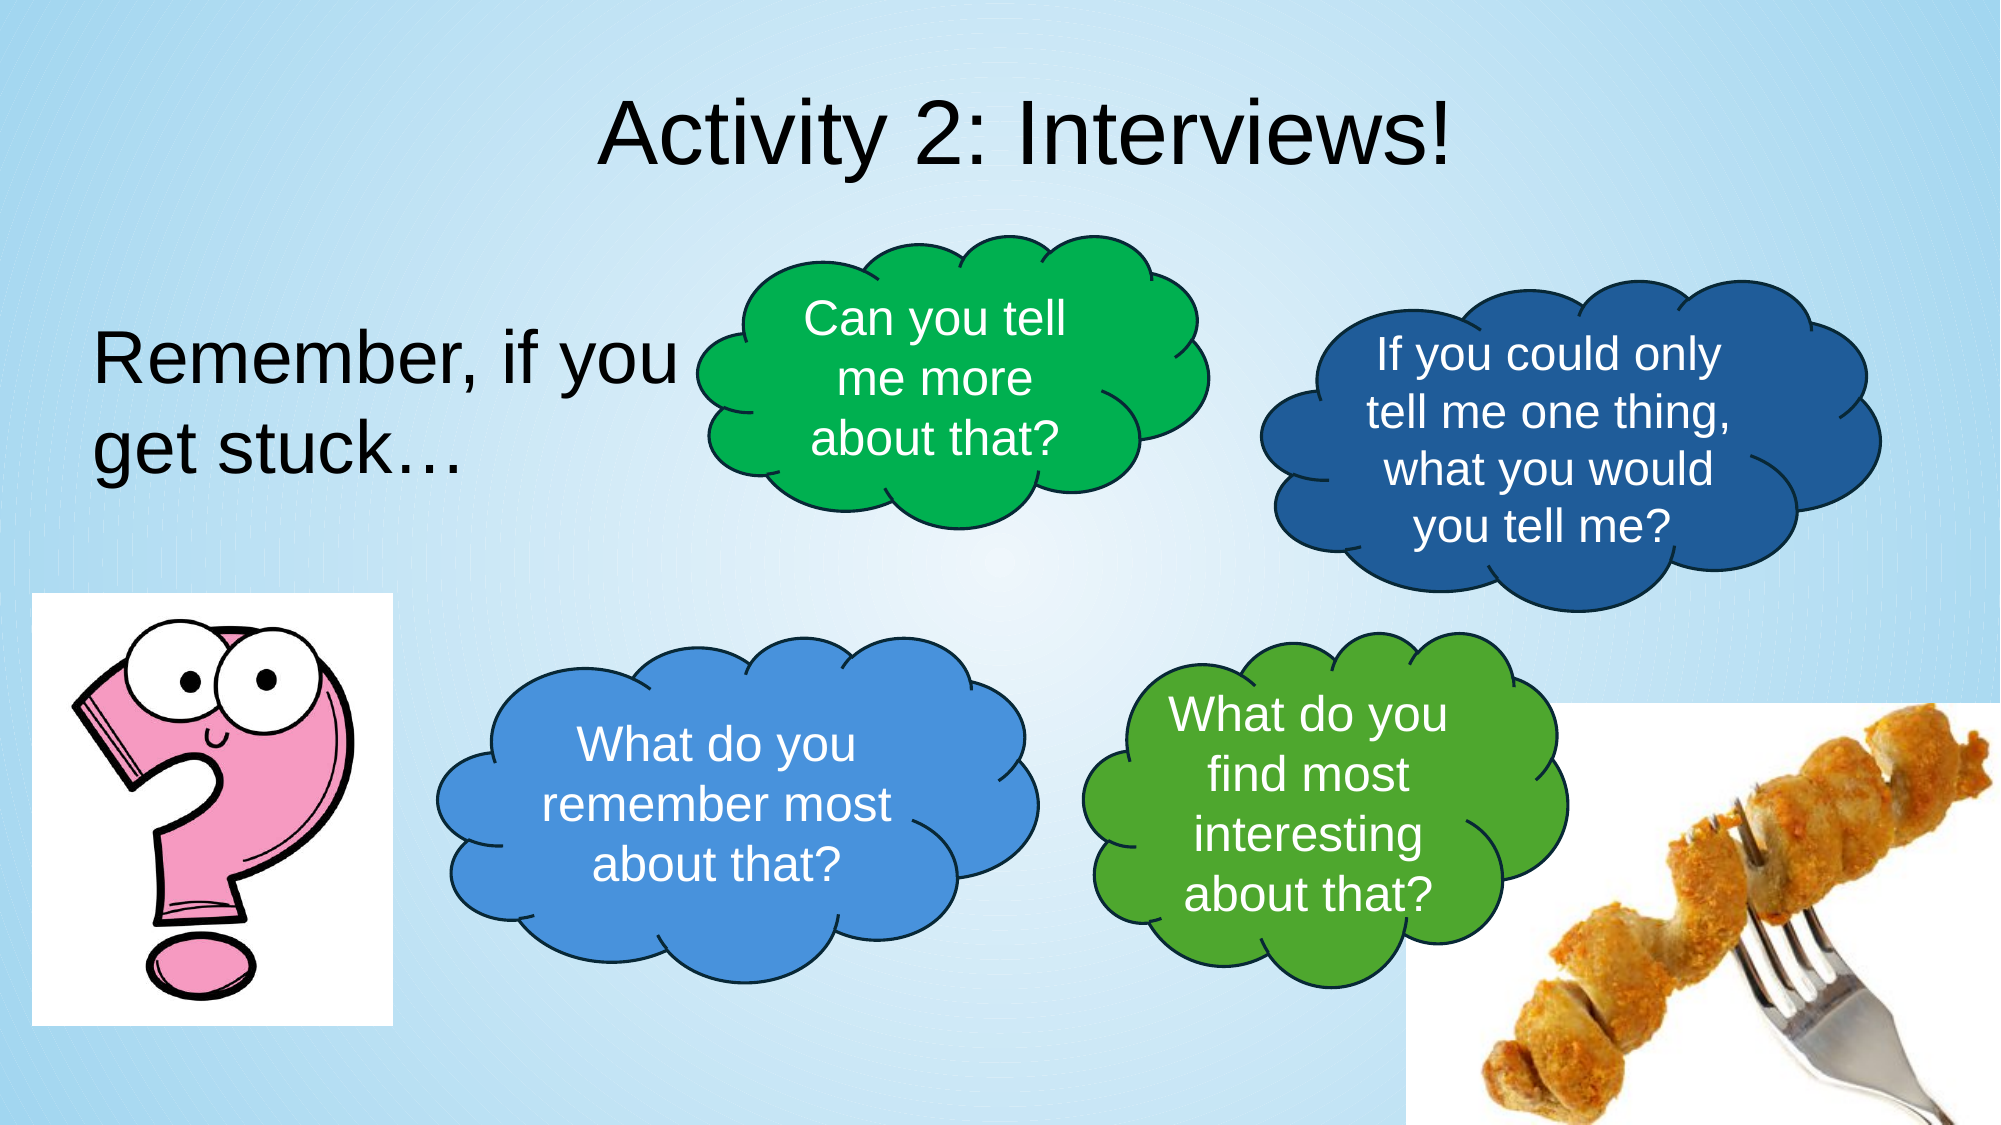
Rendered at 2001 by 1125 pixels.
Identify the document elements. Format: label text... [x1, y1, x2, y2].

text_box If you could only tell me one thing, what you would you tell me? [1261, 281, 1881, 612]
text_box Can you tell me more about that? [749, 236, 1209, 529]
picture [31, 593, 393, 1026]
text_box What do you find most interesting about that? [1083, 633, 1546, 988]
text_box Remember, if you get stuck… [77, 301, 761, 497]
picture [1405, 702, 2000, 1125]
text_box Activity 2: Interviews! [173, 77, 1881, 316]
text_box What do you remember most about that? [437, 638, 1039, 983]
